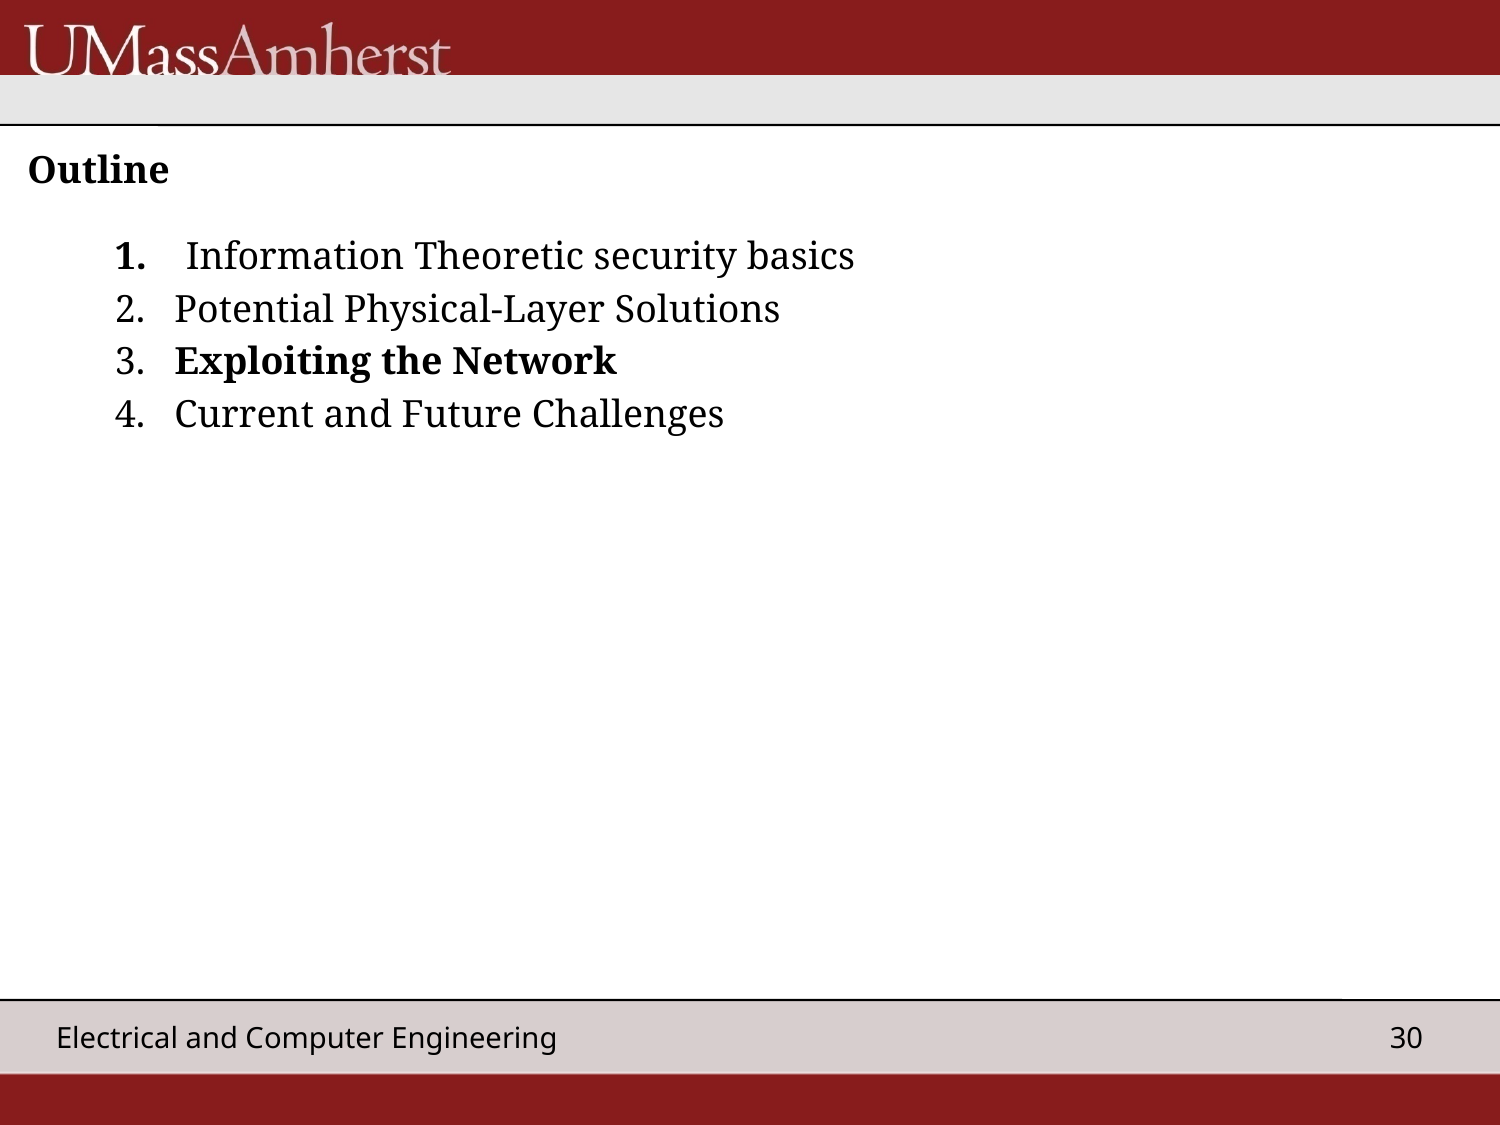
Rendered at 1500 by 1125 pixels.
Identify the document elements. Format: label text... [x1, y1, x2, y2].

title Outline [11, 124, 1463, 214]
picture [0, 0, 1500, 75]
list 1. Information Theoretic security basics 2. Potential Physical-Layer Solutions 3. Exploiting the Network 4. Current and Future Challenges [99, 224, 1438, 963]
